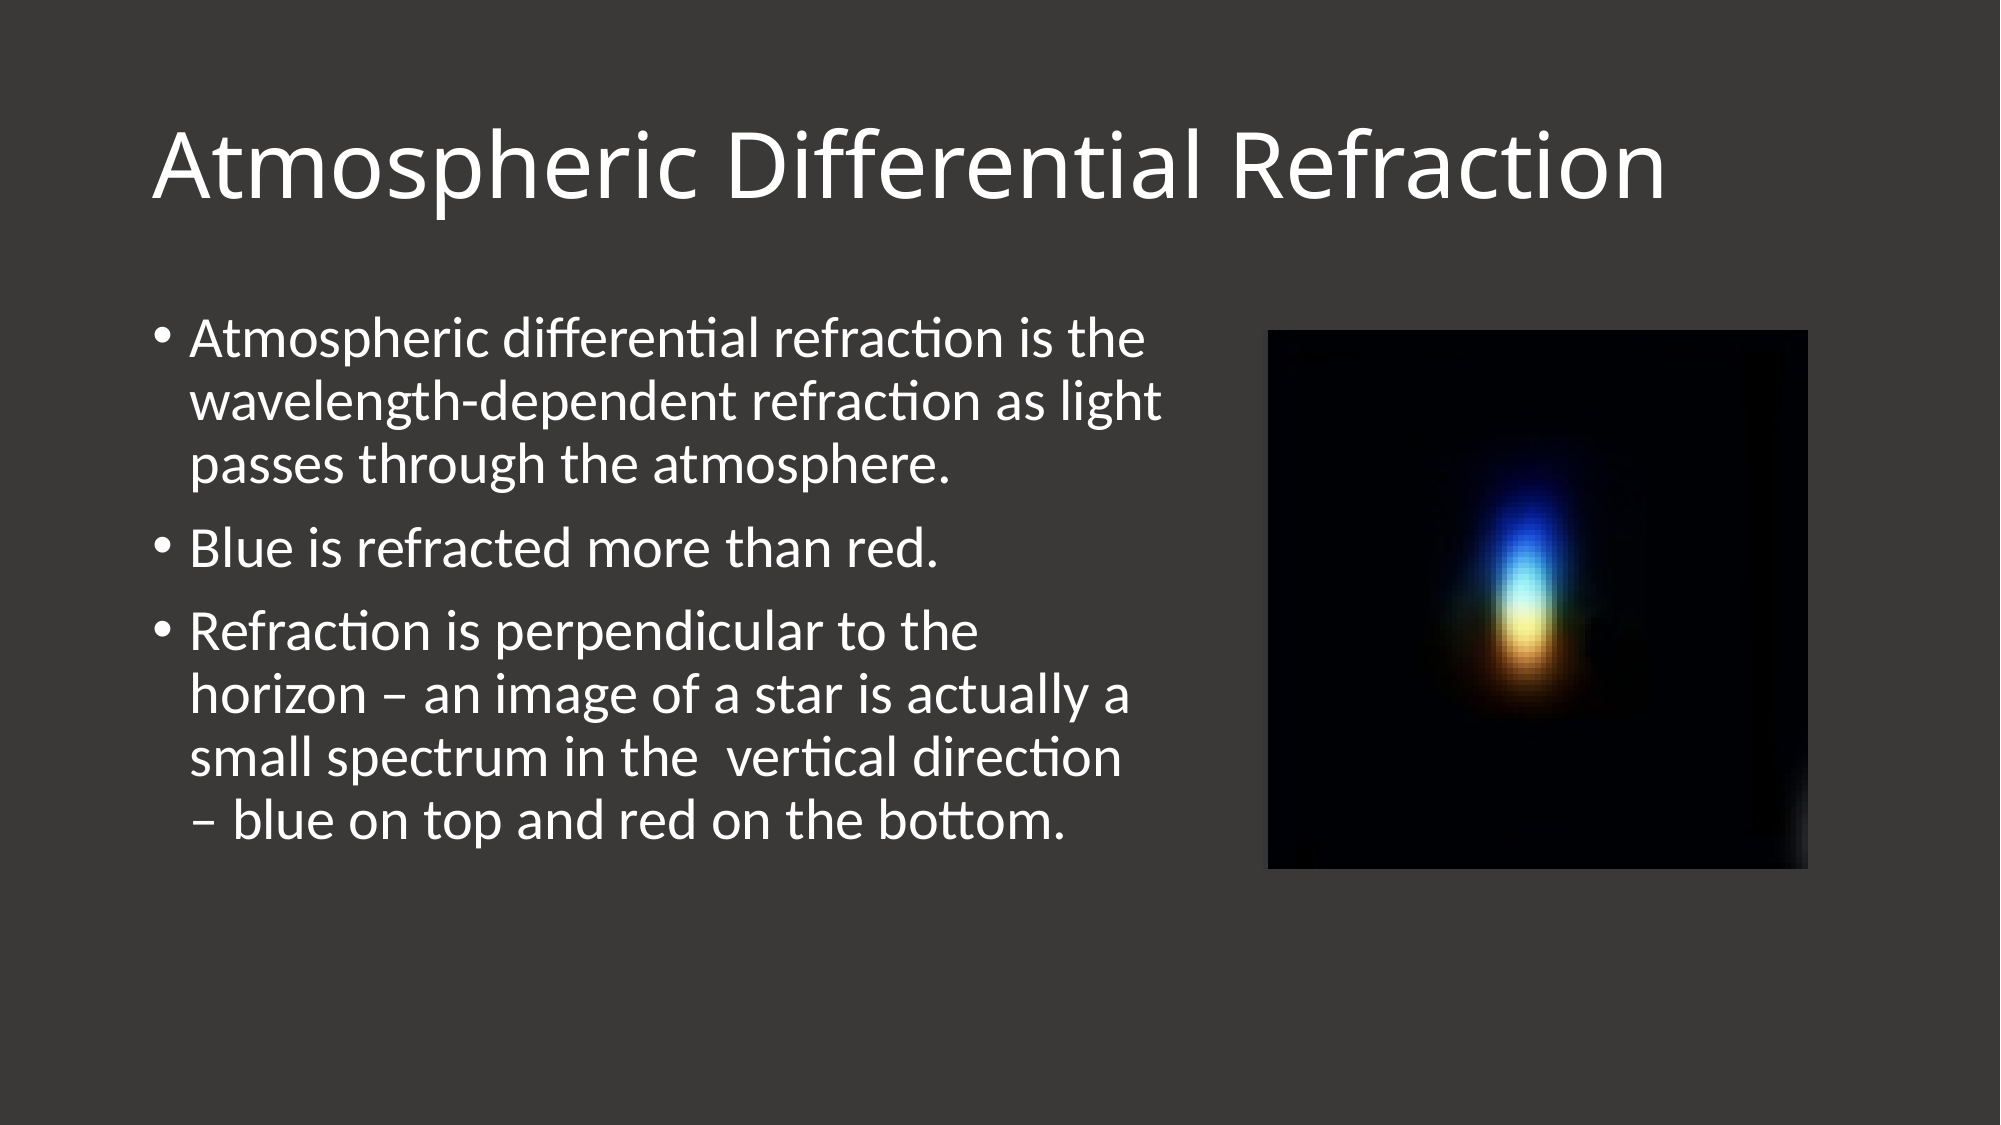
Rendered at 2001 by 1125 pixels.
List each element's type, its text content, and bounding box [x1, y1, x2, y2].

title Atmospheric Differential Refraction [137, 59, 1863, 278]
list Atmospheric differential refraction is the wavelength-dependent refraction as light passes through the atmosphere. Blue is refracted more than red. Refraction is perpendicular to the horizon – an image of a star is actually a small spectrum in the vertical direction – blue on top and red on the bottom. [137, 299, 1179, 1014]
picture [1263, 330, 1808, 869]
